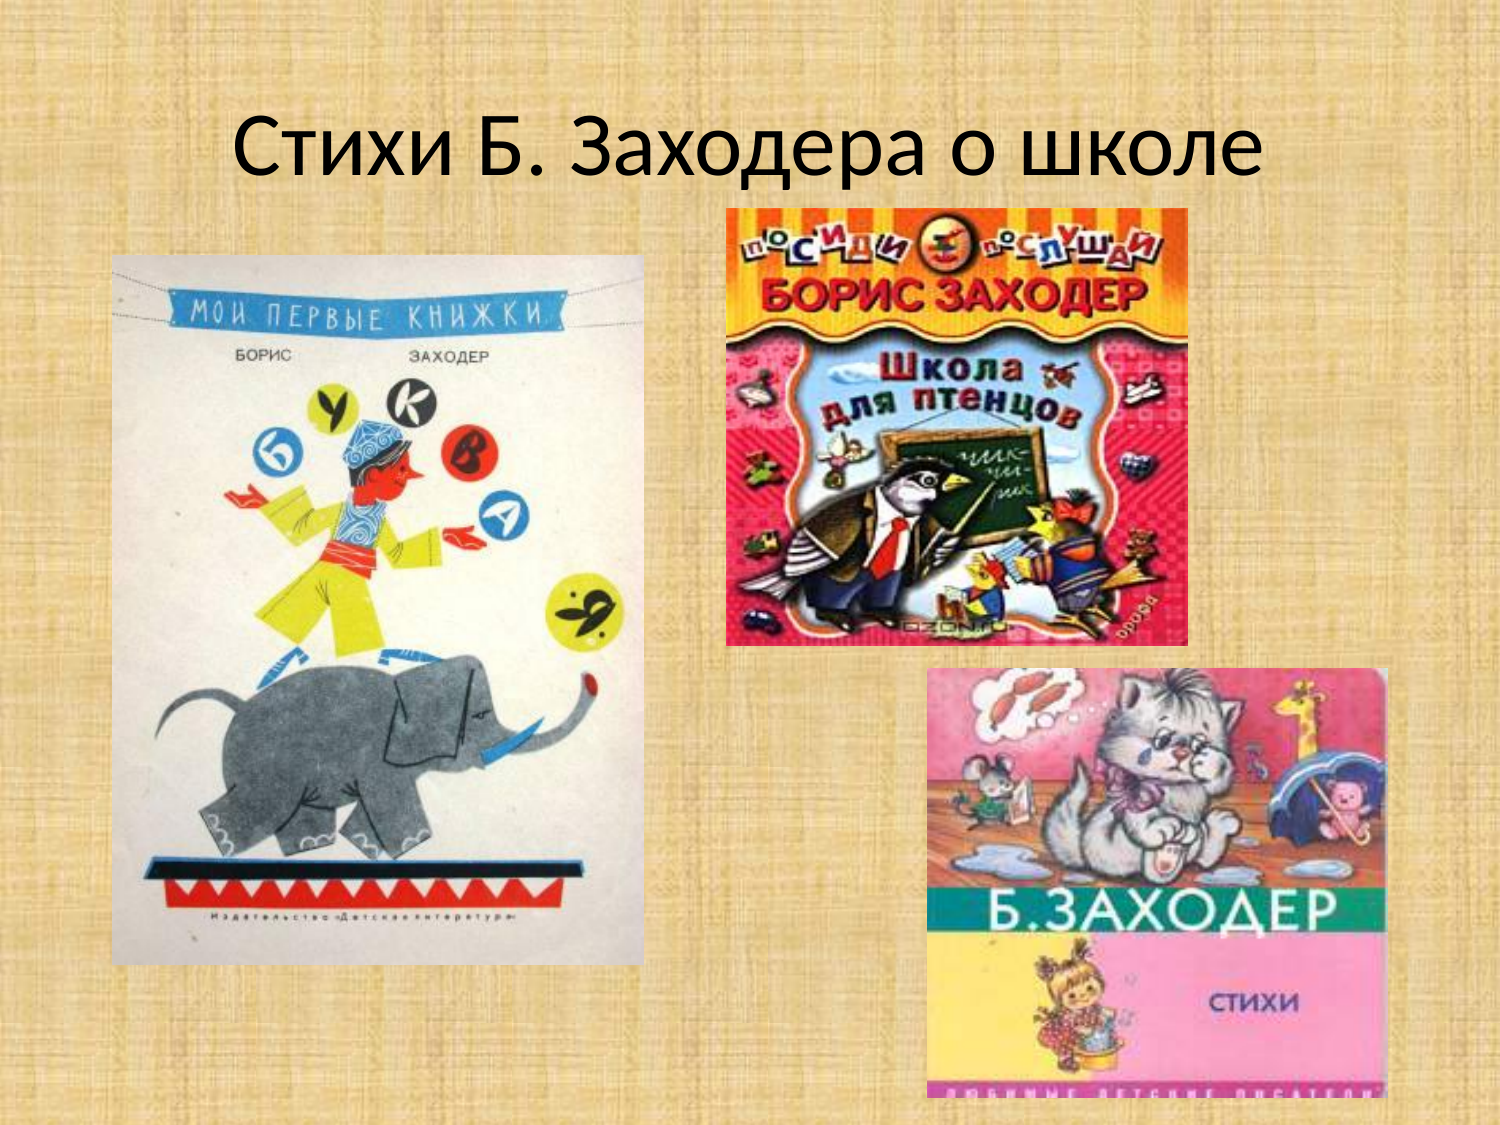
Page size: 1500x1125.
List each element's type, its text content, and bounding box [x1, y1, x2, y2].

picture [0, 0, 1500, 1125]
title Стихи Б. Заходера о школе [75, 45, 1425, 233]
